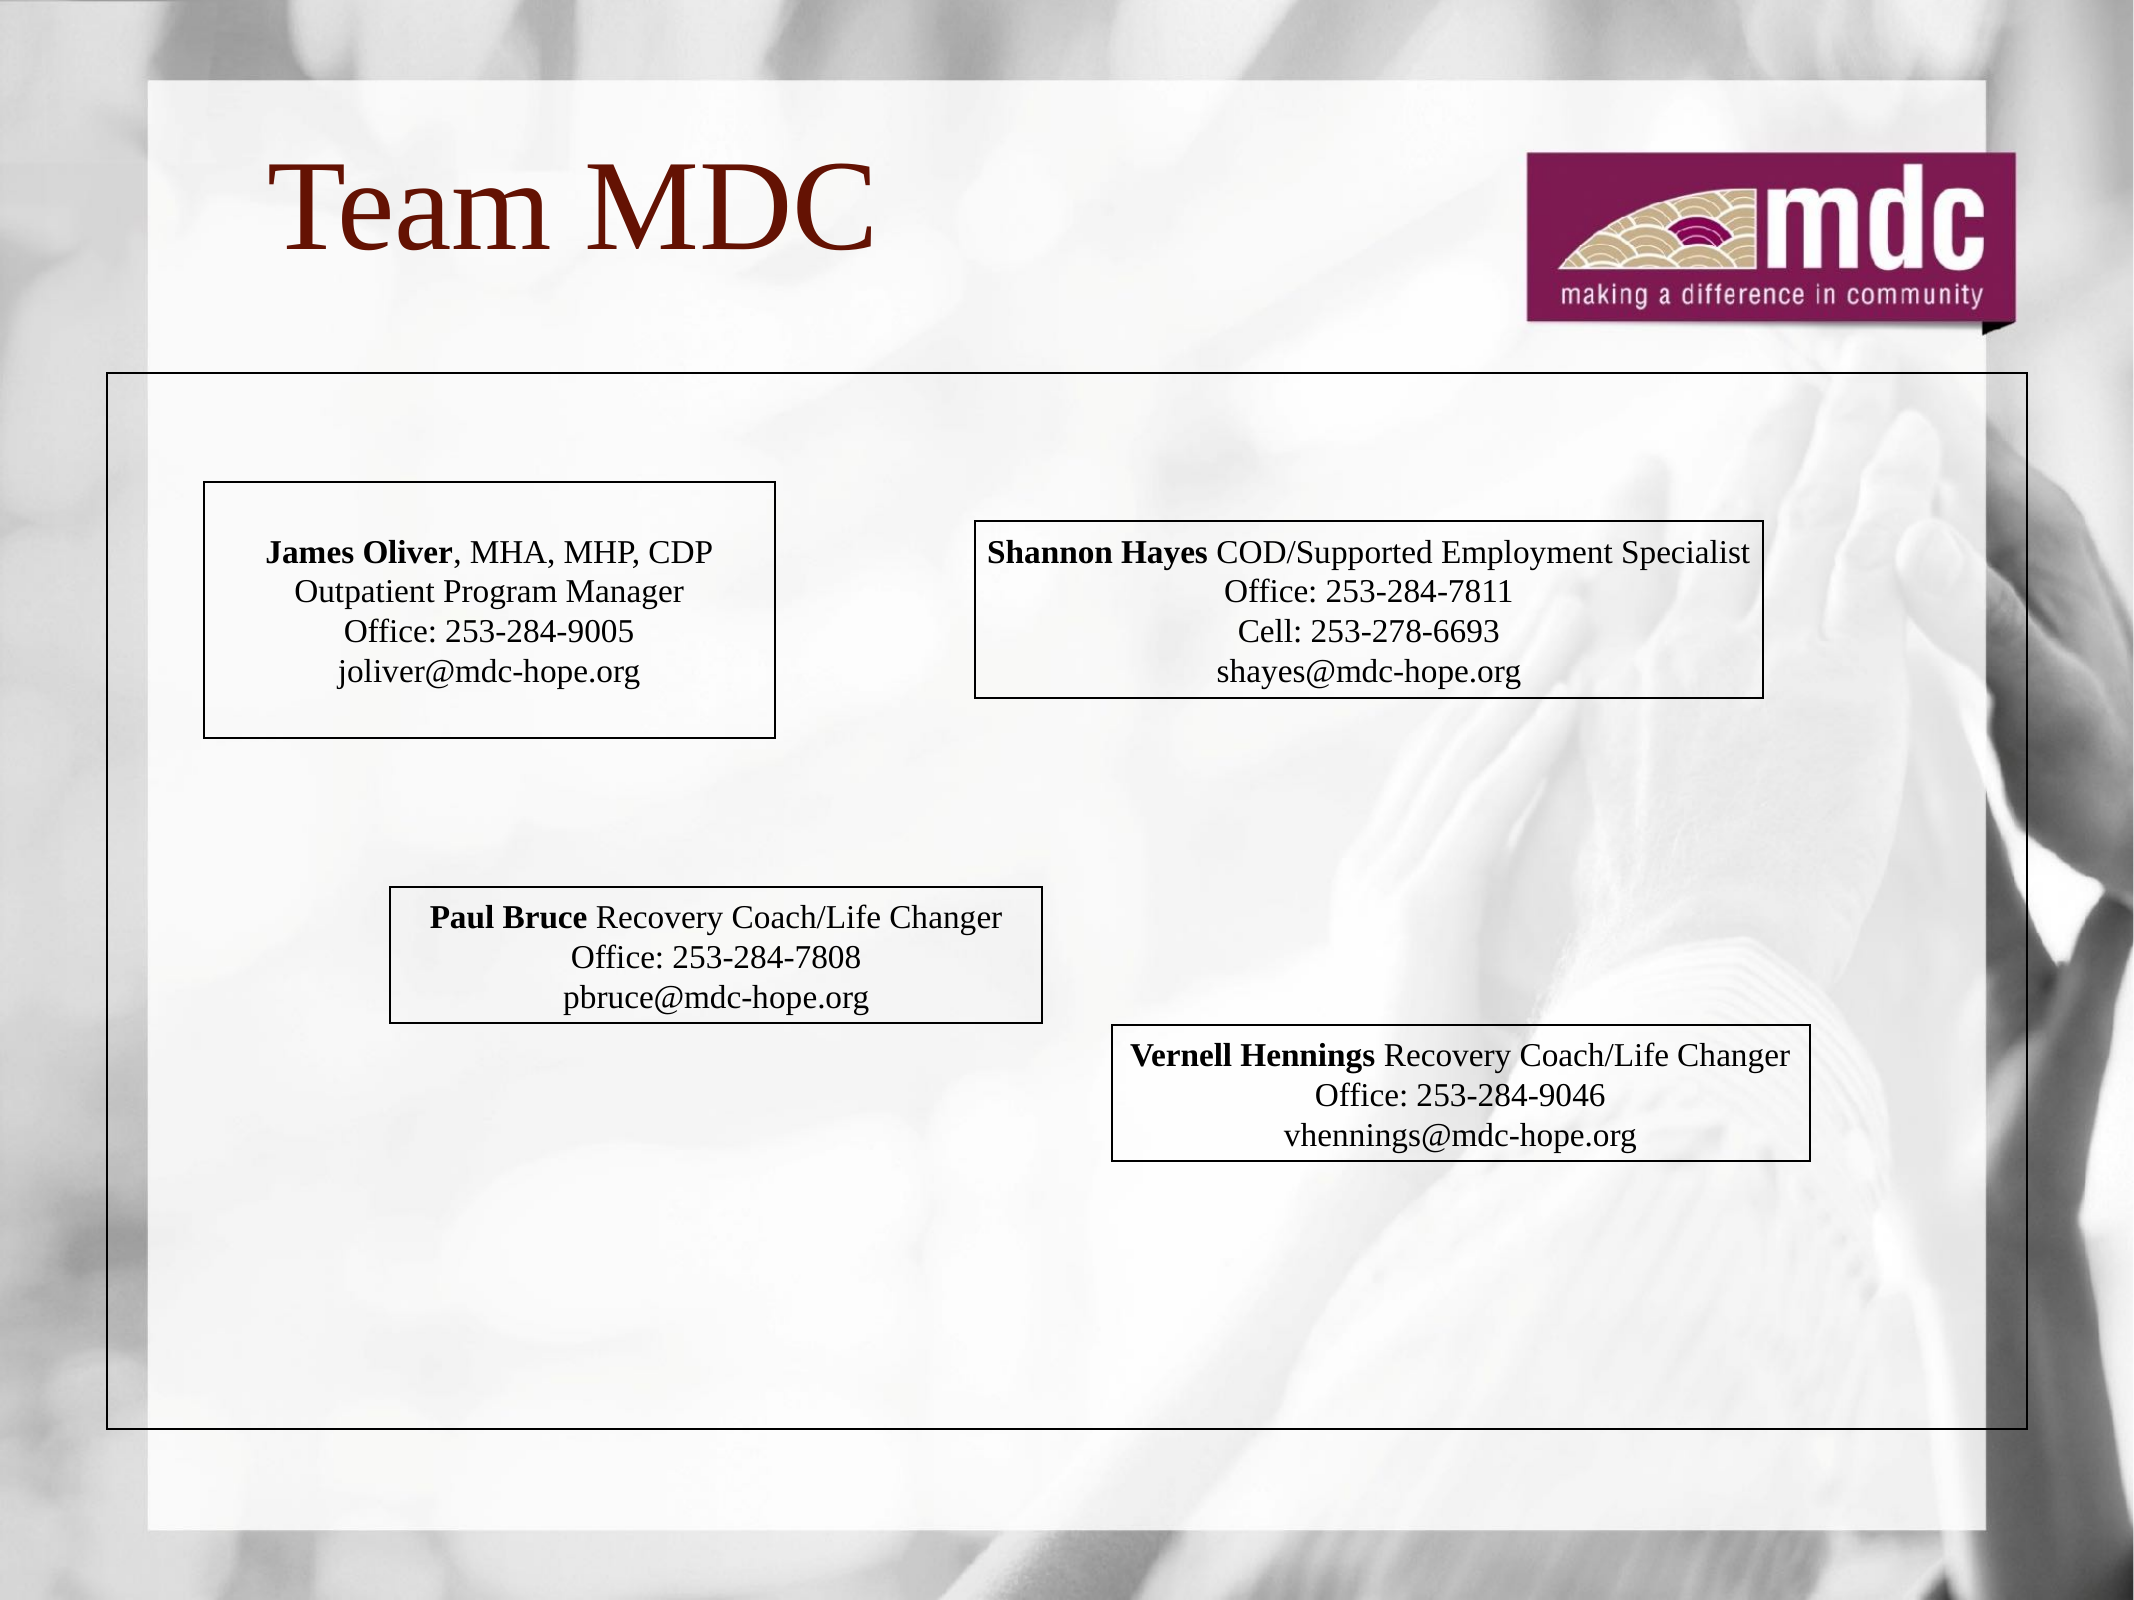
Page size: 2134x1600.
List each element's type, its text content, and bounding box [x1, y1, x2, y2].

text_box Shannon Hayes COD/Supported Employment Specialist Office: 253-284-7811 Cell: 253-278-6693 shayes@mdc-hope.org [975, 521, 1764, 698]
text_box James Oliver, MHA, MHP, CDP Outpatient Program Manager Office: 253-284-9005 joliver@mdc-hope.org [203, 481, 775, 738]
title Team MDC [106, 63, 2028, 332]
text_box Vernell Hennings Recovery Coach/Life Changer Office: 253-284-9046 vhennings@mdc-hope.org [1111, 1025, 1810, 1162]
picture [0, 0, 2134, 1600]
text_box Paul Bruce Recovery Coach/Life Changer Office: 253-284-7808 pbruce@mdc-hope.org [390, 887, 1043, 1024]
list [106, 372, 2028, 1430]
